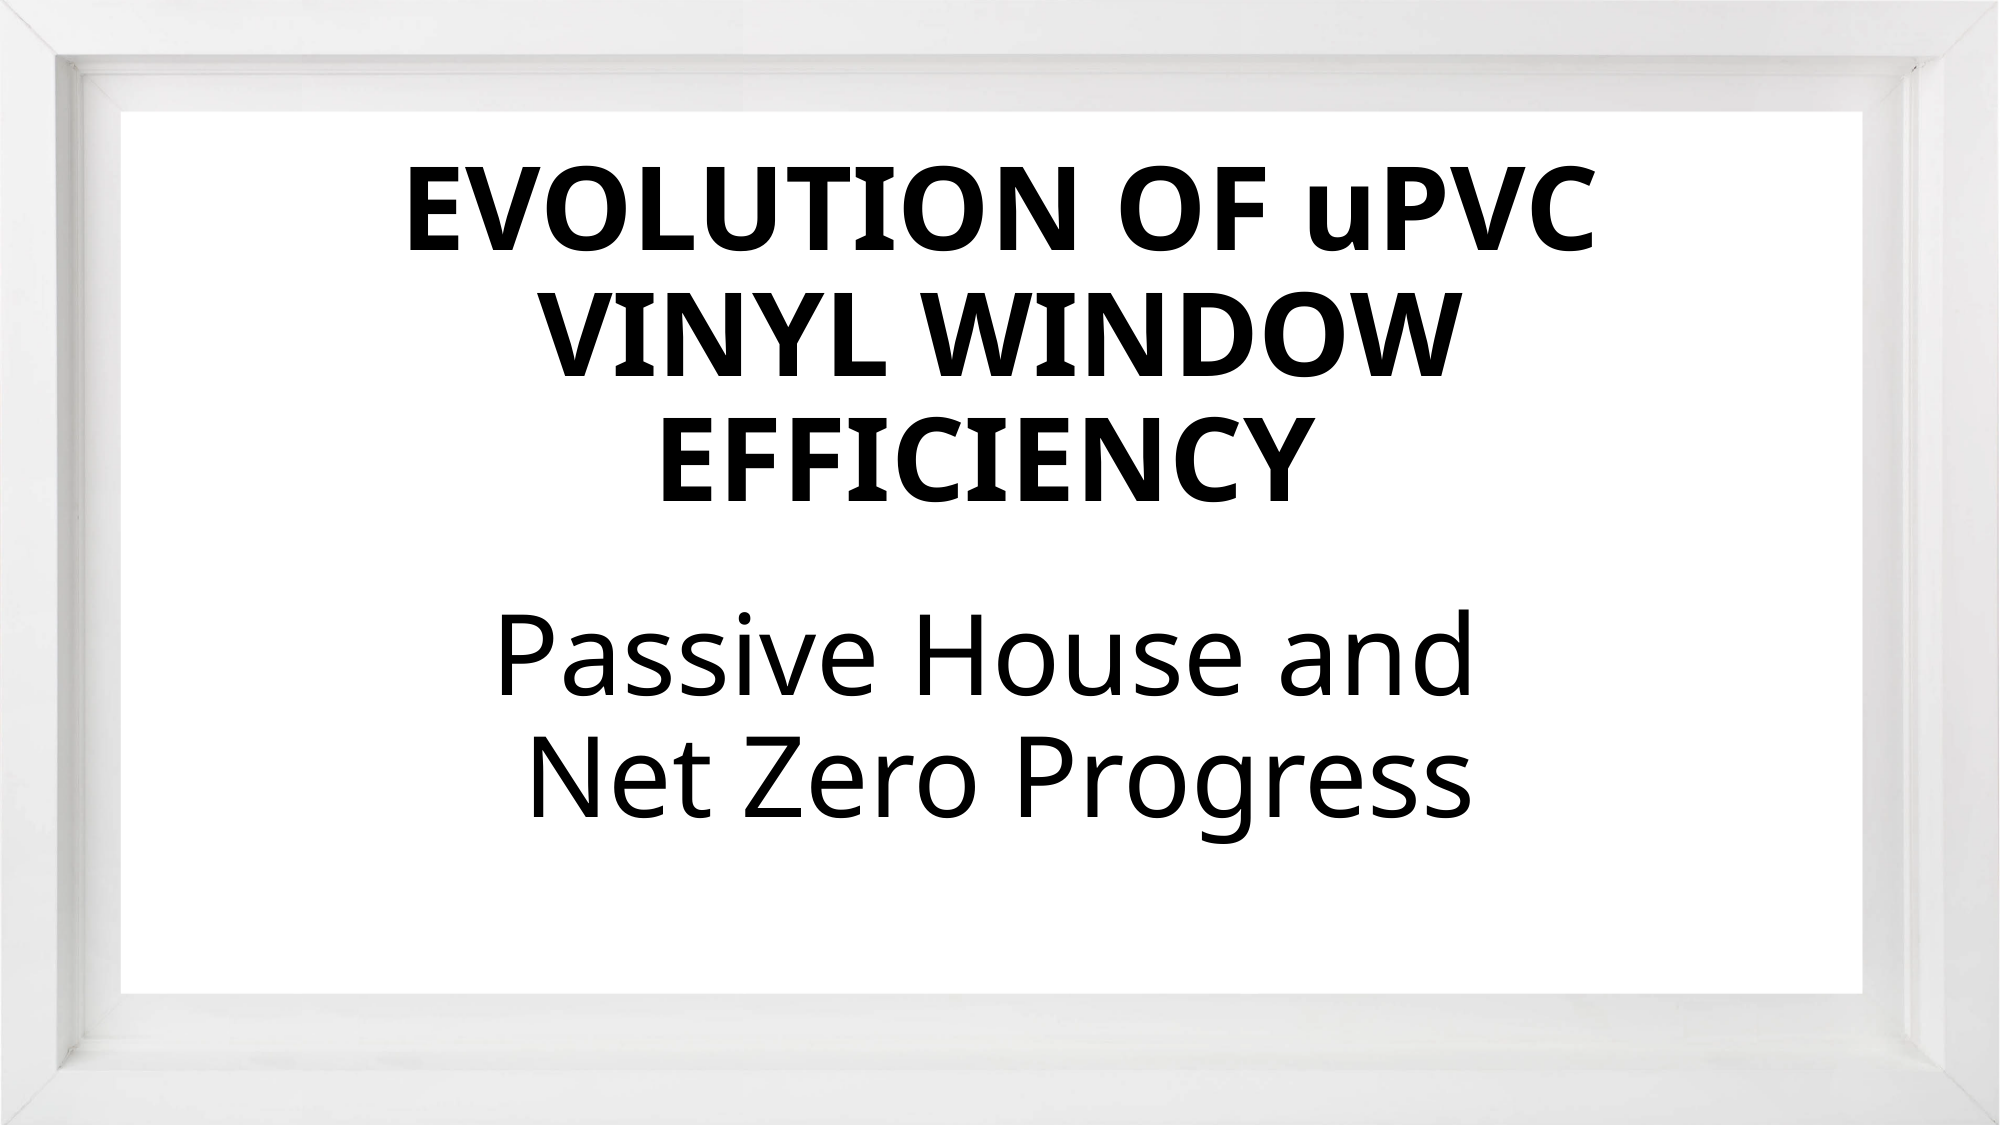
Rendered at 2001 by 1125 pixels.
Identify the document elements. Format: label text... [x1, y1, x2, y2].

title EVOLUTION OF uPVC VINYL WINDOW EFFICIENCY [249, 142, 1750, 535]
subtitle Passive House and Net Zero Progress [249, 590, 1750, 863]
picture [0, 0, 2000, 1125]
